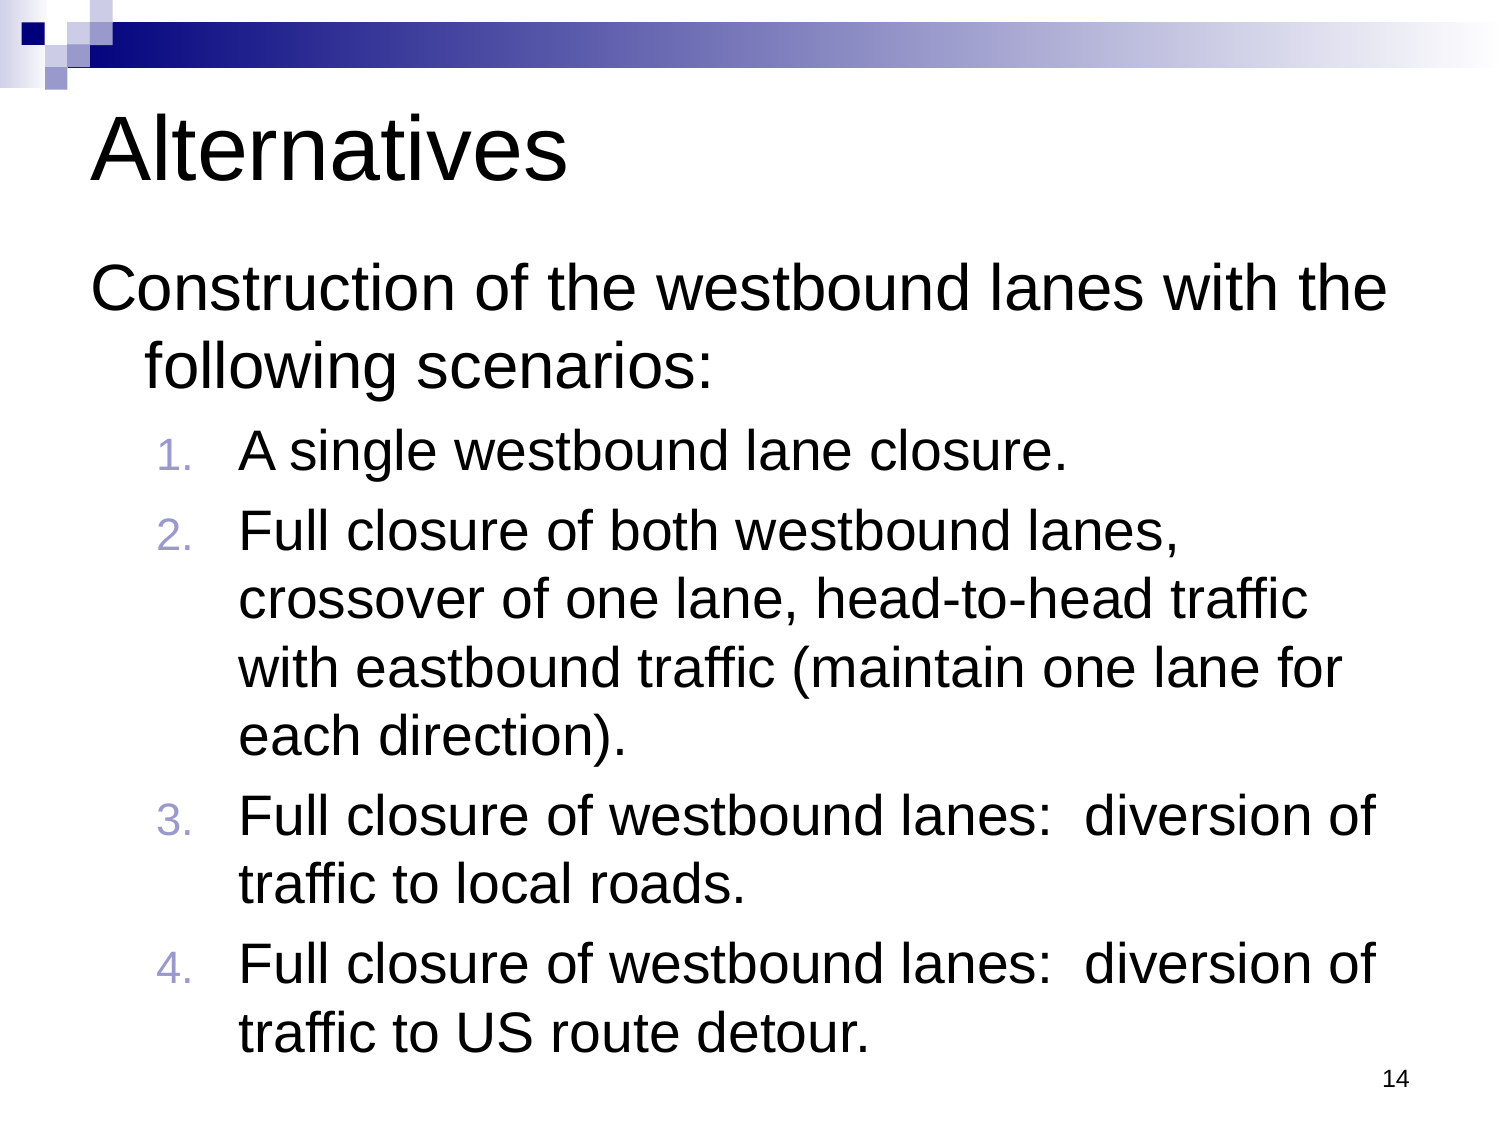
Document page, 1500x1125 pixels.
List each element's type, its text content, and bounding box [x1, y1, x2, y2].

title Alternatives [74, 74, 1426, 213]
list Construction of the westbound lanes with the following scenarios: A single westbound lane closure. Full closure of both westbound lanes, crossover of one lane, head-to-head traffic with eastbound traffic (maintain one lane for each direction). Full closure of westbound lanes: diversion of traffic to local roads. Full closure of westbound lanes: diversion of traffic to US route detour. [74, 237, 1426, 1079]
slide_number 14 [1074, 1024, 1426, 1101]
